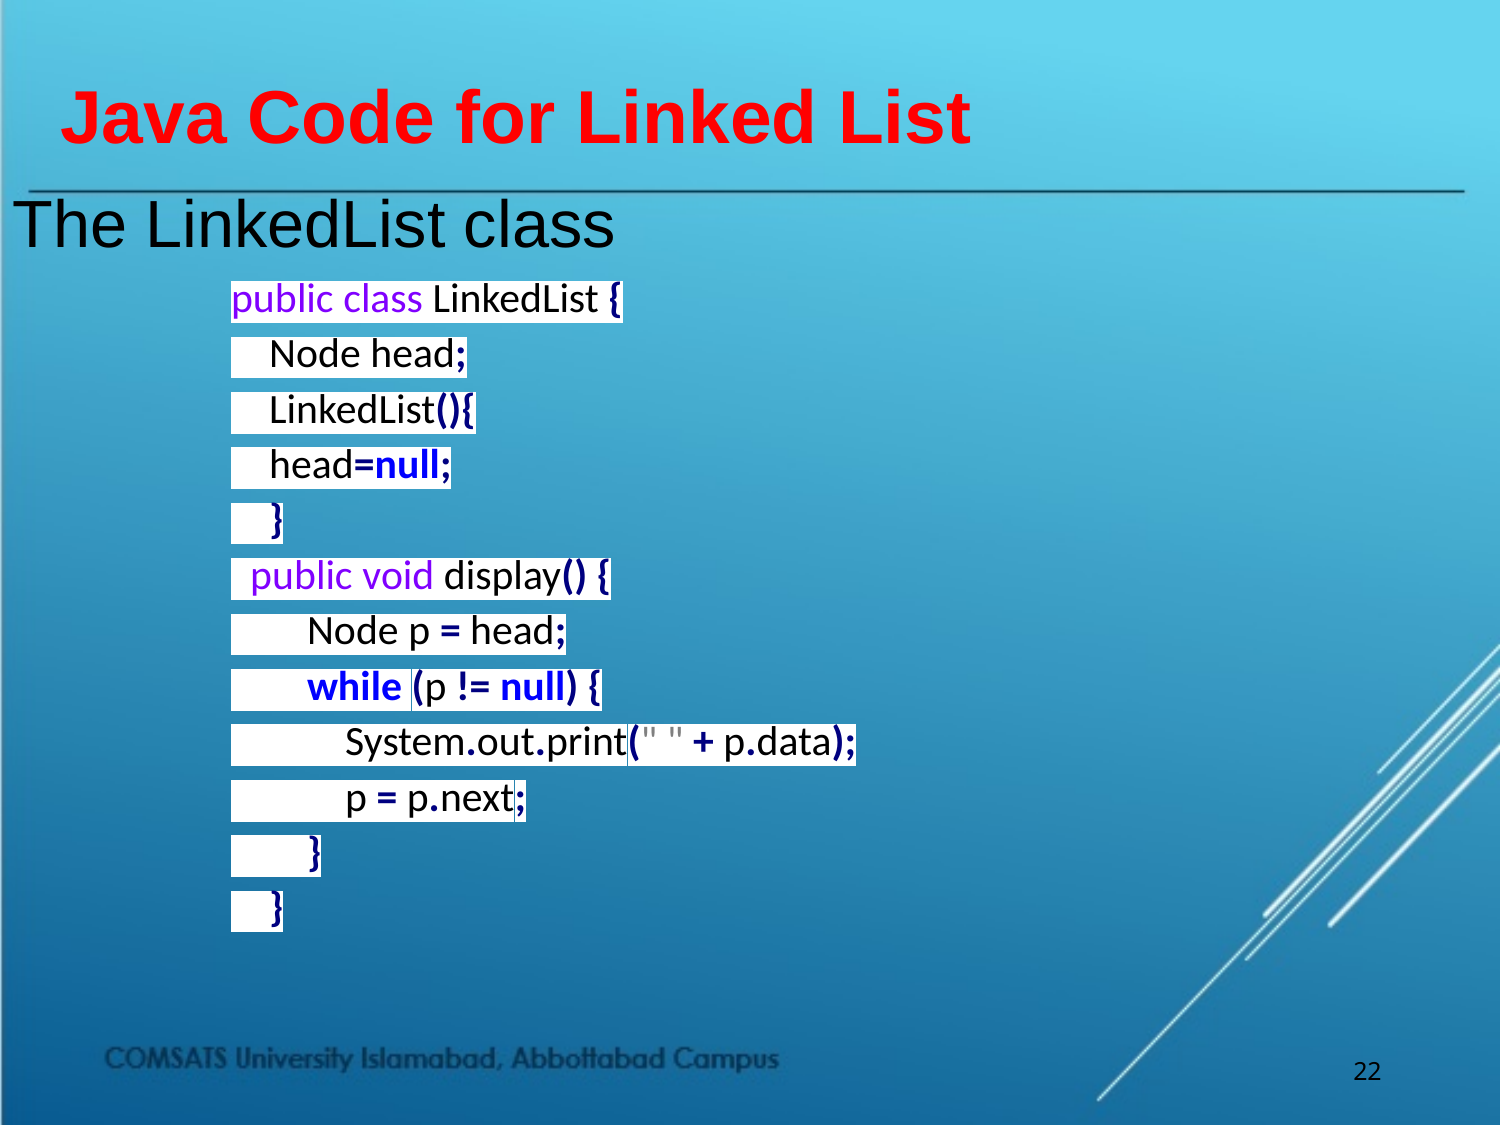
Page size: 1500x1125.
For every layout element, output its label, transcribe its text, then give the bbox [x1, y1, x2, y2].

picture [0, 268, 1500, 1125]
title Java Code for Linked List [44, 60, 1339, 180]
slide_number 22 [1059, 1042, 1397, 1103]
list public class LinkedList { Node head; LinkedList(){ head=null; } public void display() { Node p = head; while (p != null) { System.out.print(" " + p.data); p = p.next; } } [150, 268, 1500, 1004]
text_box The LinkedList class [0, 189, 807, 268]
picture [0, 0, 1500, 268]
